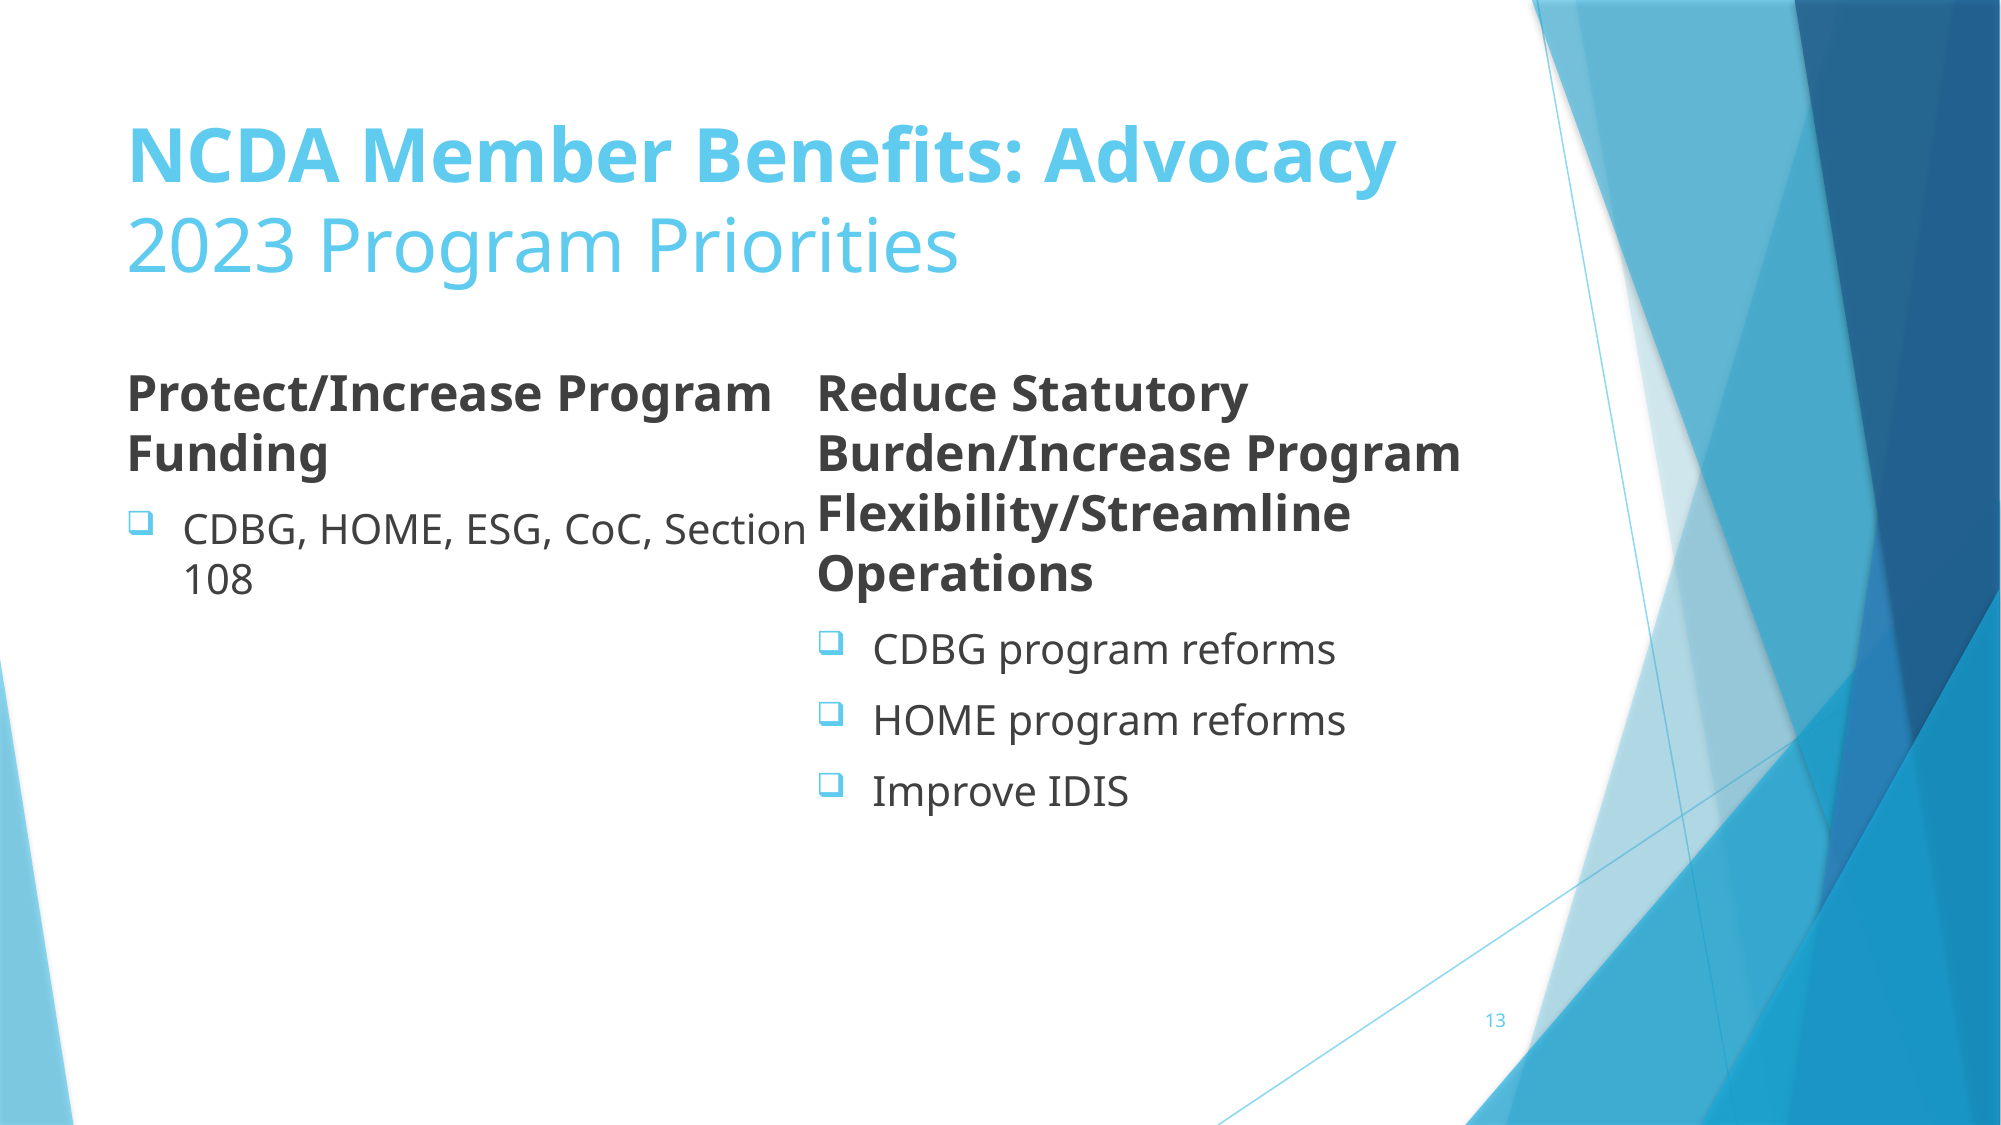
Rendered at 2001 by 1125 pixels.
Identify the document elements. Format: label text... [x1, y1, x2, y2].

list Protect/Increase Program Funding CDBG, HOME, ESG, CoC, Section 108 Reduce Statutory Burden/Increase Program Flexibility/Streamline Operations CDBG program reforms HOME program reforms Improve IDIS [111, 354, 1522, 992]
title NCDA Member Benefits: Advocacy 2023 Program Priorities [111, 99, 1522, 317]
slide_number 13 [1409, 991, 1522, 1051]
